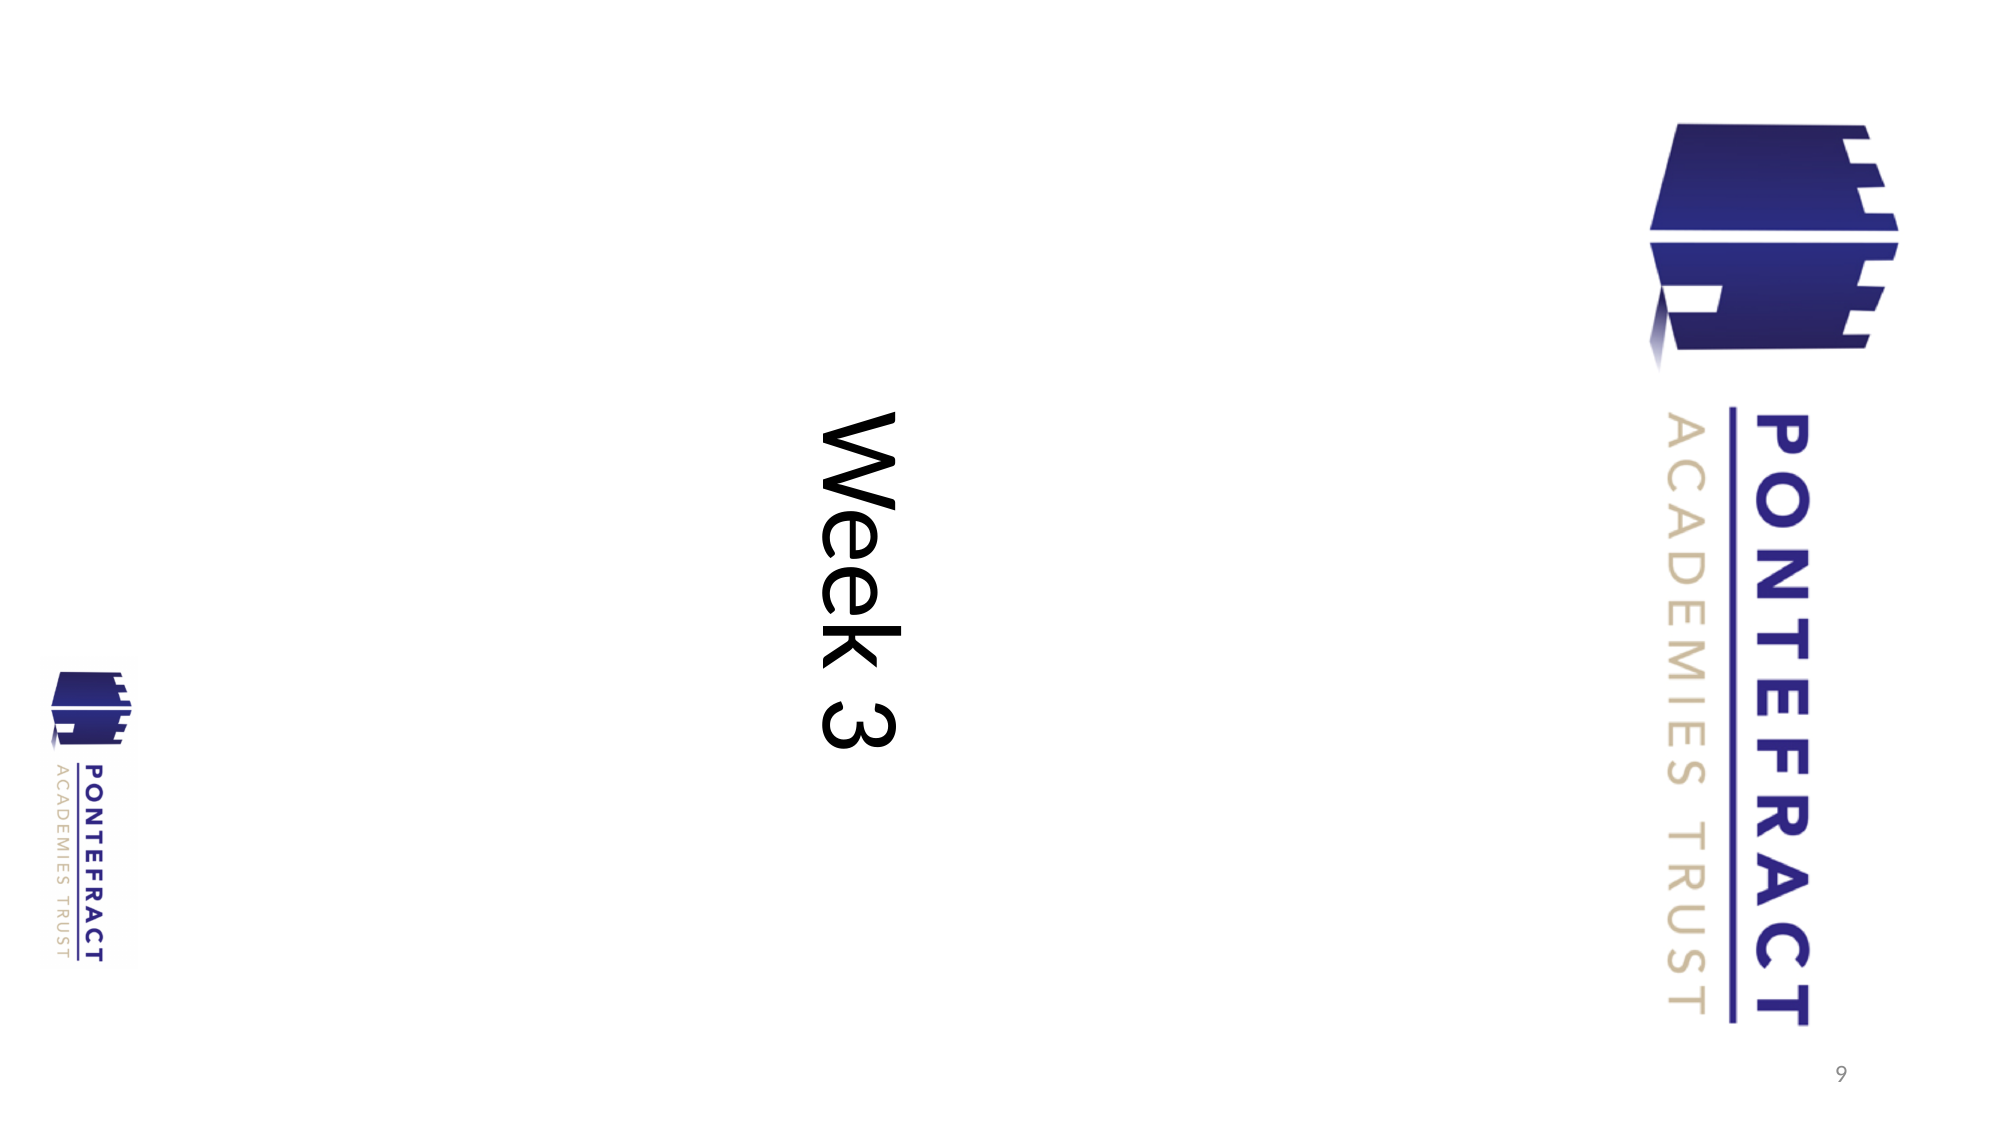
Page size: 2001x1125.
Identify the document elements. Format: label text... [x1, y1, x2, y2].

slide_number 9 [1412, 1042, 1863, 1103]
picture [1279, 76, 2000, 1049]
text_box Week 3 [793, 178, 952, 987]
picture [41, 657, 138, 969]
